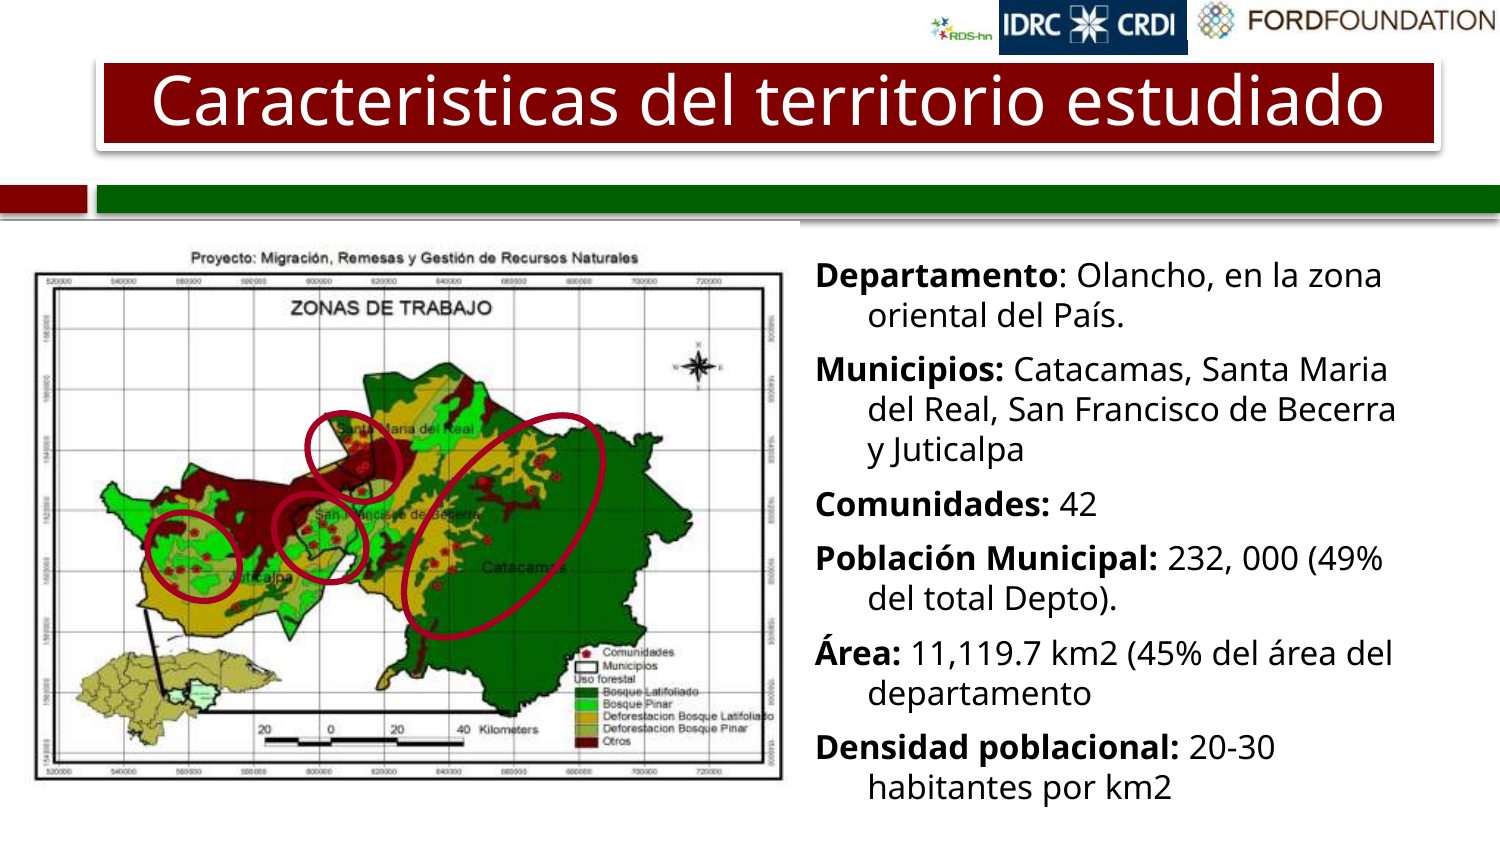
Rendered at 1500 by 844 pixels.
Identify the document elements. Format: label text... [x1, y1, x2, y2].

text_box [0, 221, 801, 798]
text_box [924, 0, 1500, 60]
title Caracteristicas del territorio estudiado [96, 55, 1441, 151]
list Departamento: Olancho, en la zona oriental del País. Municipios: Catacamas, Santa Maria del Real, San Francisco de Becerra y Juticalpa Comunidades: 42 Población Municipal: 232, 000 (49% del total Depto). Área: 11,119.7 km2 (45% del área del departamento Densidad poblacional: 20-30 habitantes por km2 [800, 246, 1438, 810]
